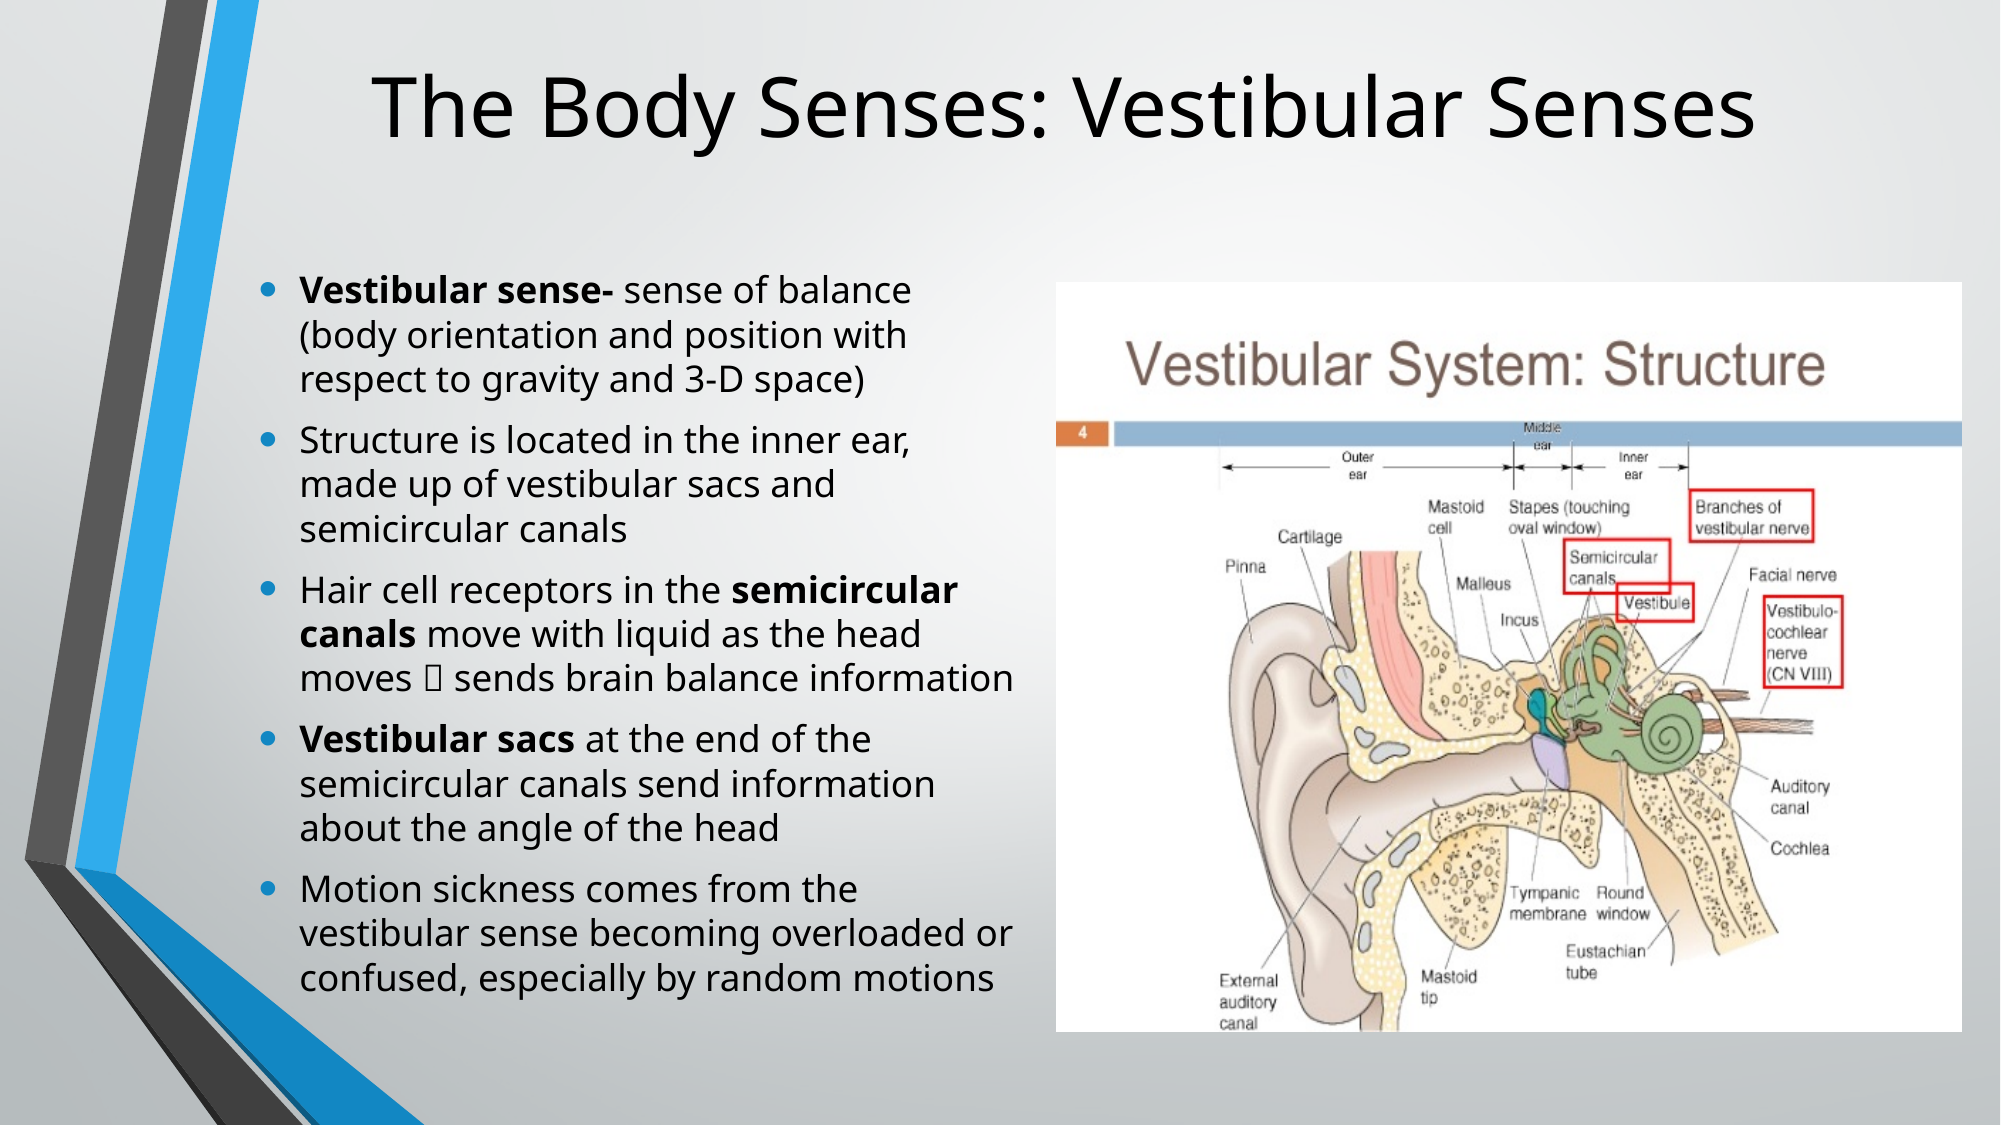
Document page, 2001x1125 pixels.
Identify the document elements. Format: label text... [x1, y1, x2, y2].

picture [1055, 282, 1963, 1032]
list Vestibular sense- sense of balance (body orientation and position with respect to gravity and 3-D space) Structure is located in the inner ear, made up of vestibular sacs and semicircular canals Hair cell receptors in the semicircular canals move with liquid as the head moves  sends brain balance information Vestibular sacs at the end of the semicircular canals send information about the angle of the head Motion sickness comes from the vestibular sense becoming overloaded or confused, especially by random motions [243, 234, 1034, 1032]
title The Body Senses: Vestibular Senses [243, 29, 1887, 178]
